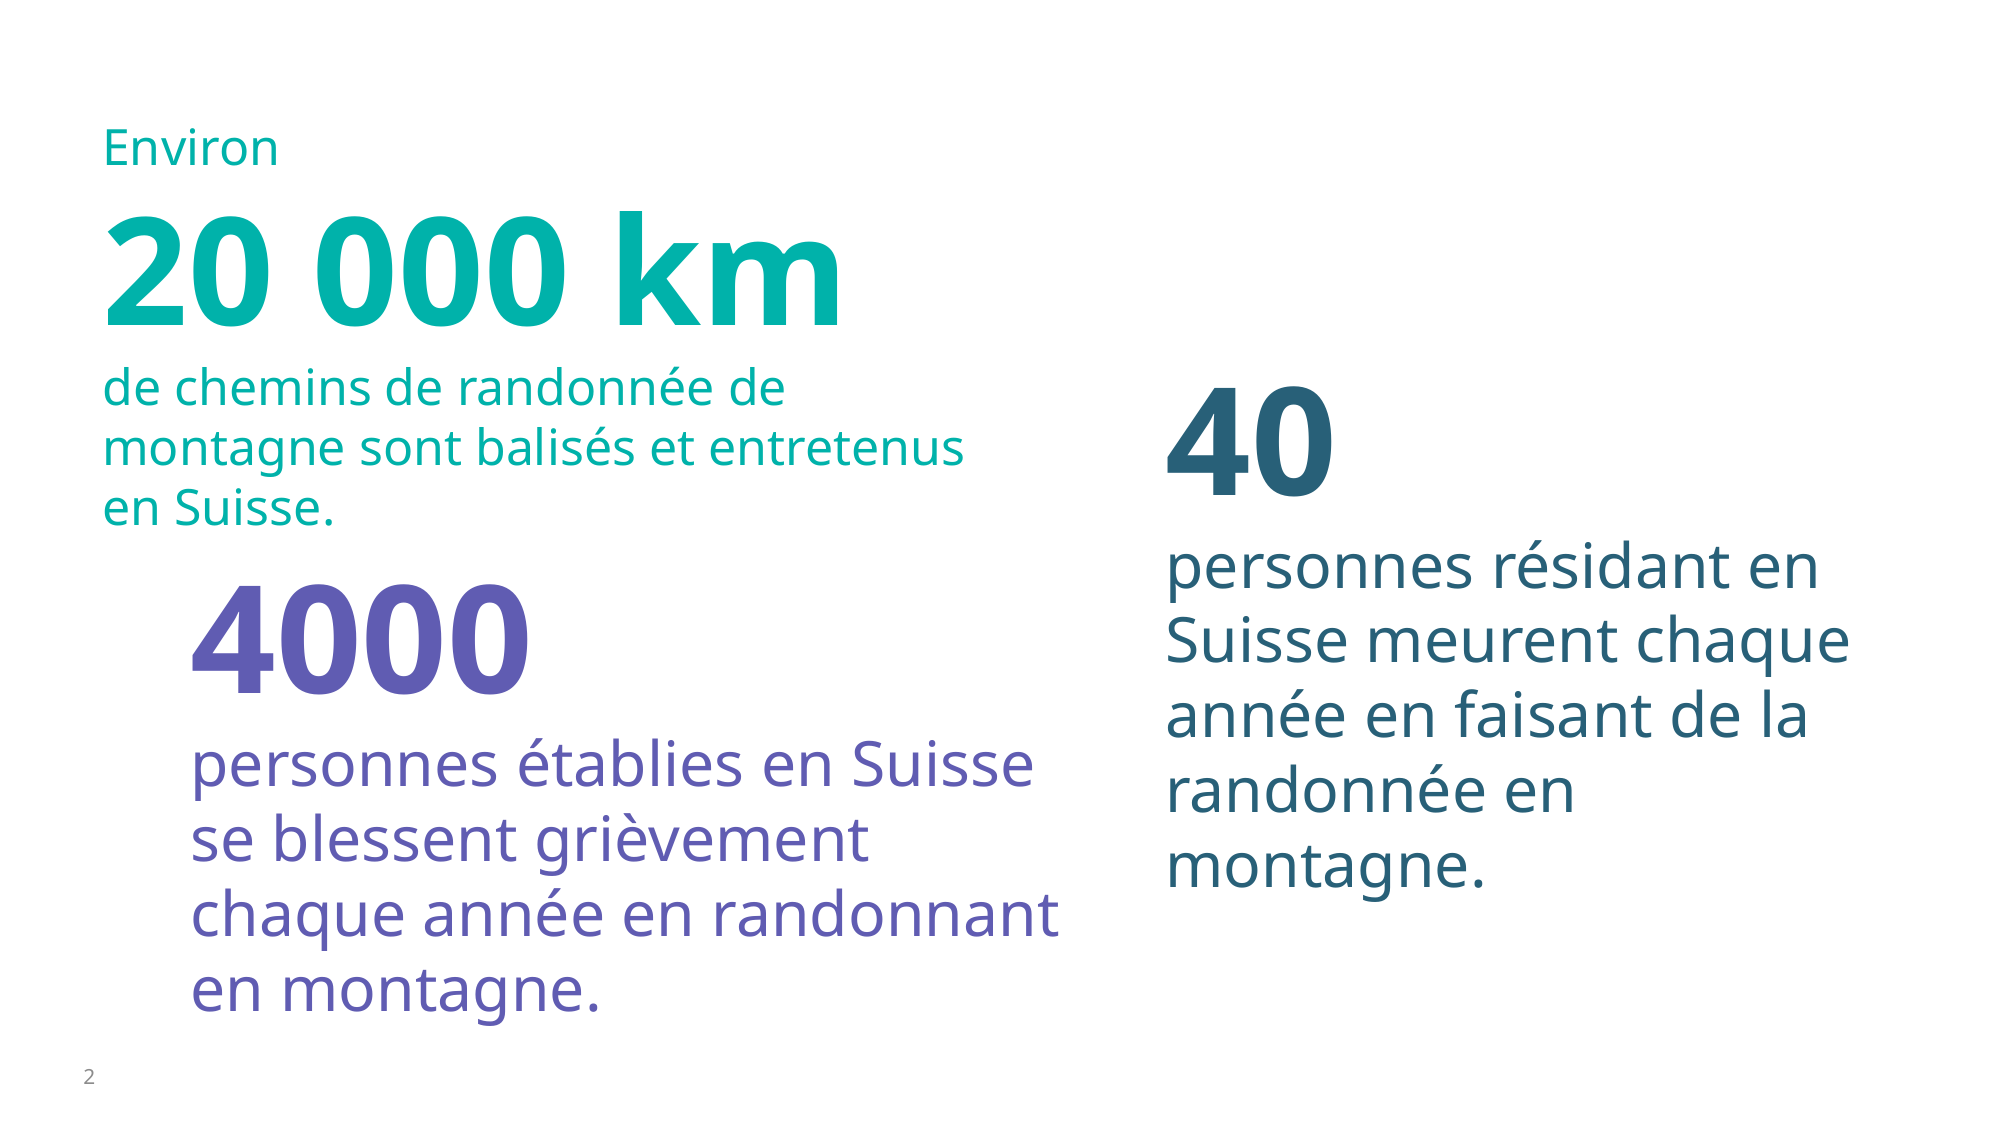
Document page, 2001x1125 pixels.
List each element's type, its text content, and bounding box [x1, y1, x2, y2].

text_box Environ 20 000 km de chemins de randonnée de montagne sont balisés et entretenus en Suisse. [102, 115, 1036, 536]
text_box 40 personnes résidant en Suisse meurent chaque année en faisant de la randonnée en montagne. [1165, 345, 1910, 901]
slide_number 2 [83, 1063, 218, 1090]
text_box 4000 personnes établies en Suisse se blessent grièvement chaque année en randonnant en montagne. [190, 544, 1071, 1024]
